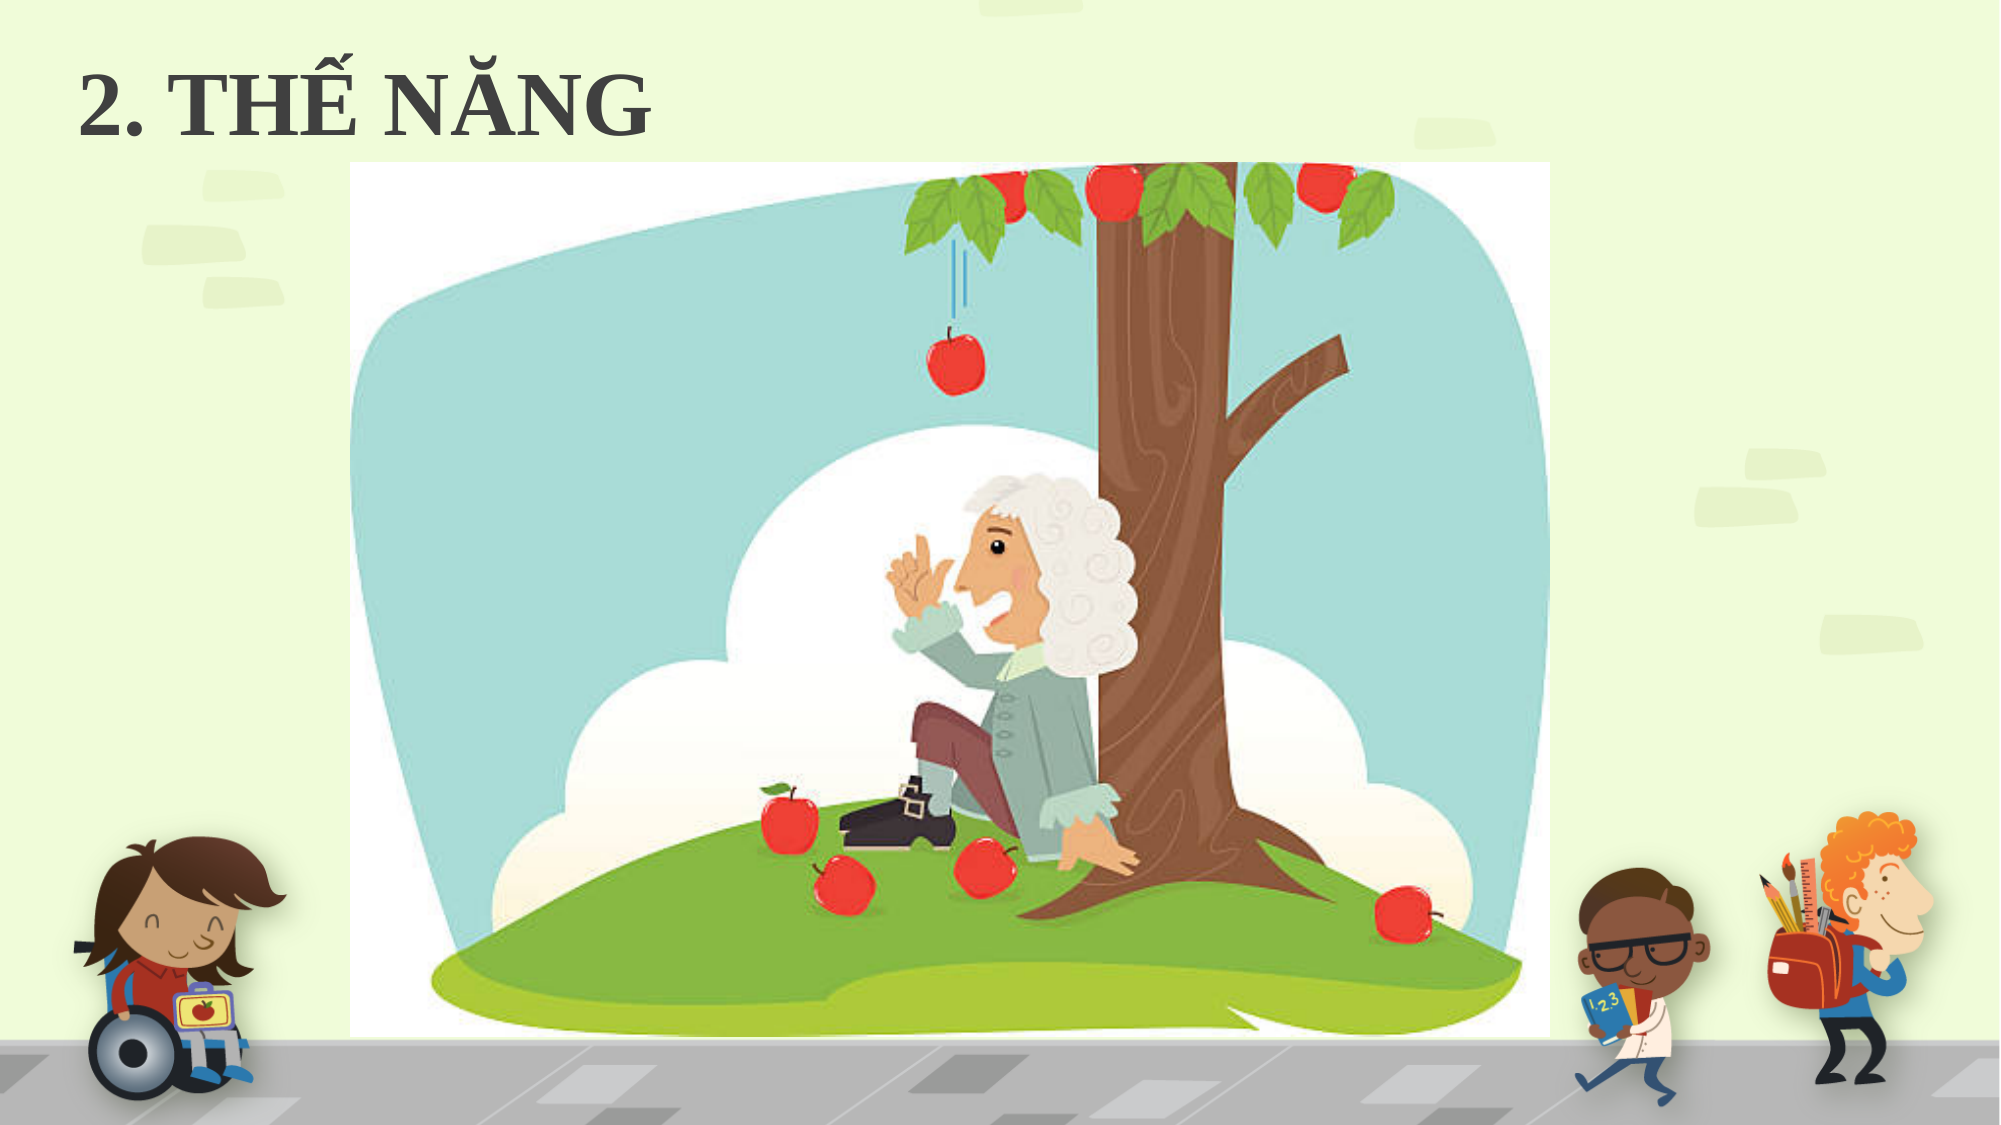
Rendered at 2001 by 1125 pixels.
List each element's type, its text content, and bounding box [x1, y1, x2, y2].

picture [0, 0, 2000, 1125]
title 2. THẾ NĂNG [62, 24, 675, 163]
